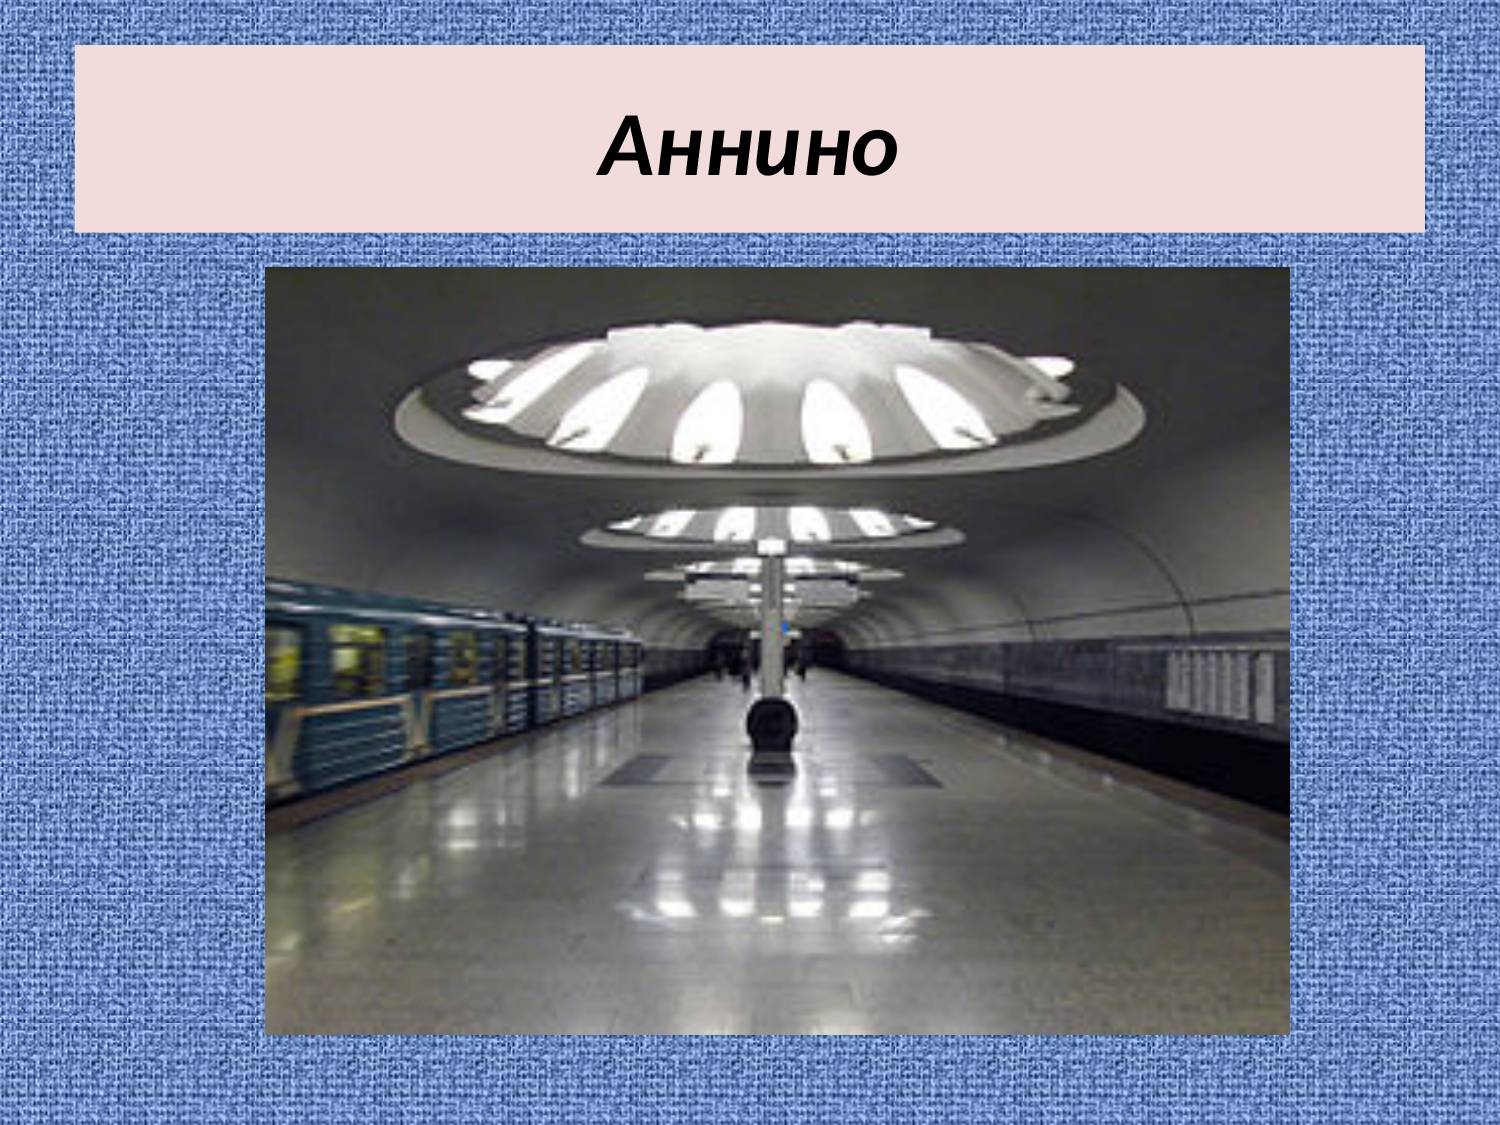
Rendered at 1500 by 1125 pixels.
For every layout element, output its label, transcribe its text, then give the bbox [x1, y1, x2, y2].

picture [0, 0, 1500, 1125]
title Аннино [75, 45, 1425, 233]
